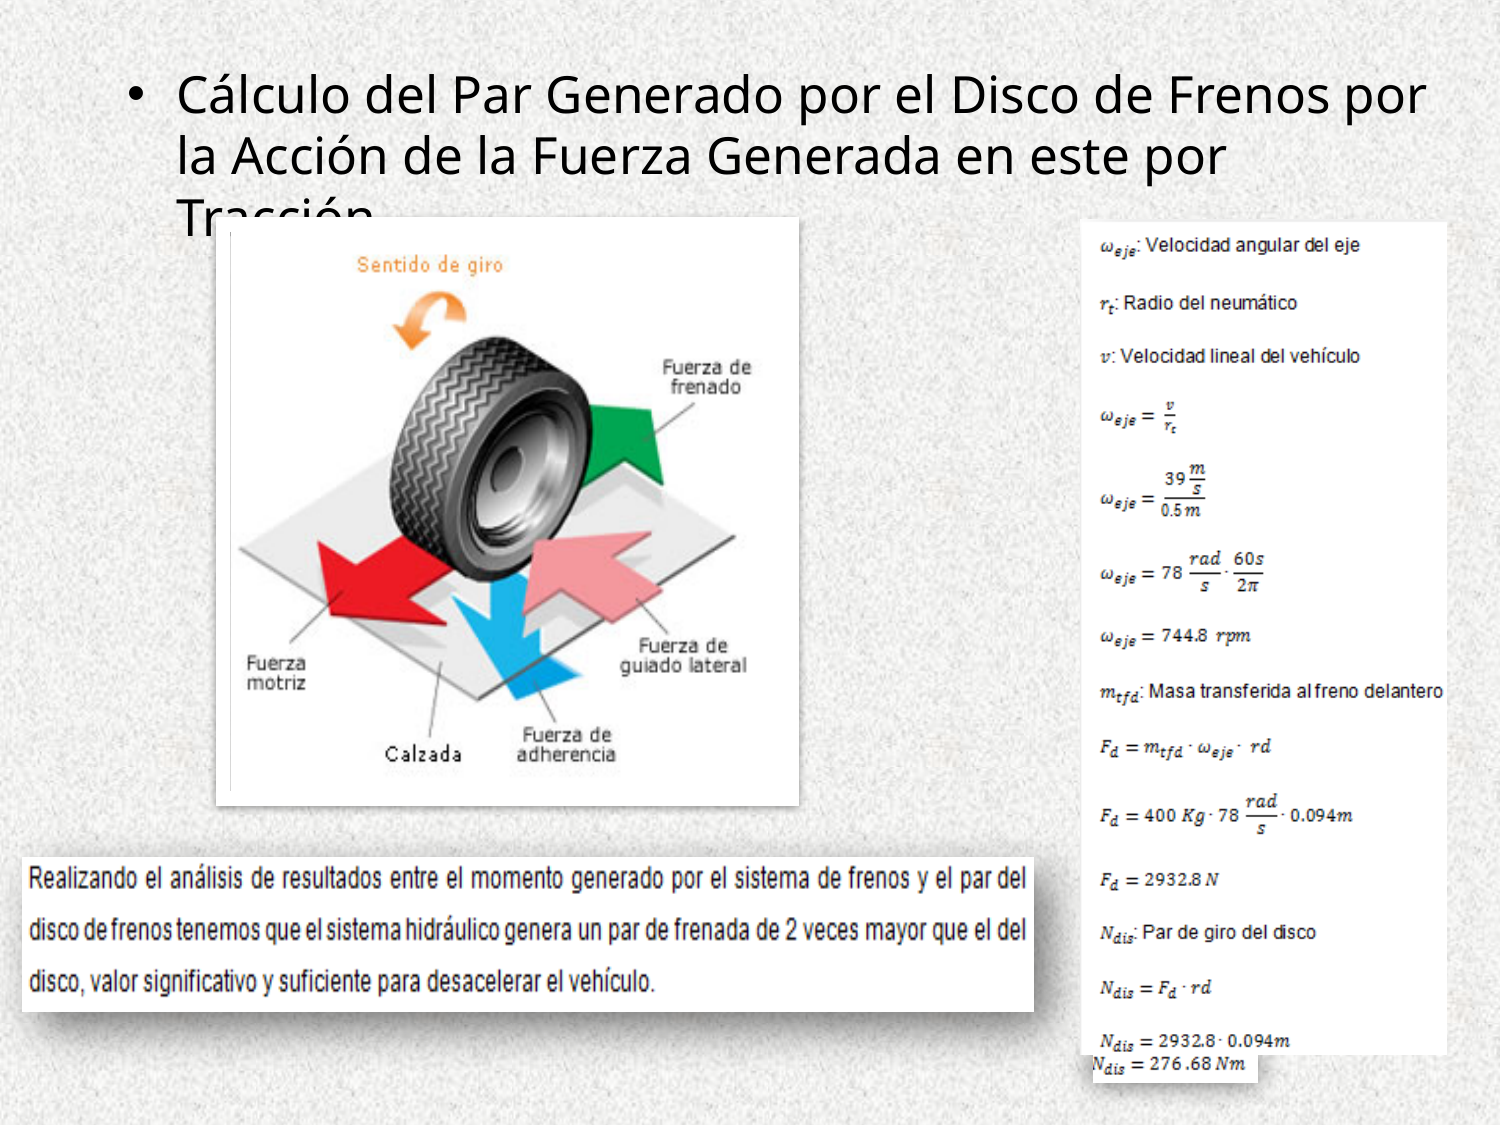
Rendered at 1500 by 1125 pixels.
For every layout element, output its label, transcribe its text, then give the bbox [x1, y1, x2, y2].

picture [229, 231, 786, 792]
title [75, 45, 1425, 233]
list Cálculo del Par Generado por el Disco de Frenos por la Acción de la Fuerza Generada en este por Tracción. [112, 54, 1463, 256]
picture [22, 857, 1034, 1012]
picture [1080, 219, 1447, 1083]
